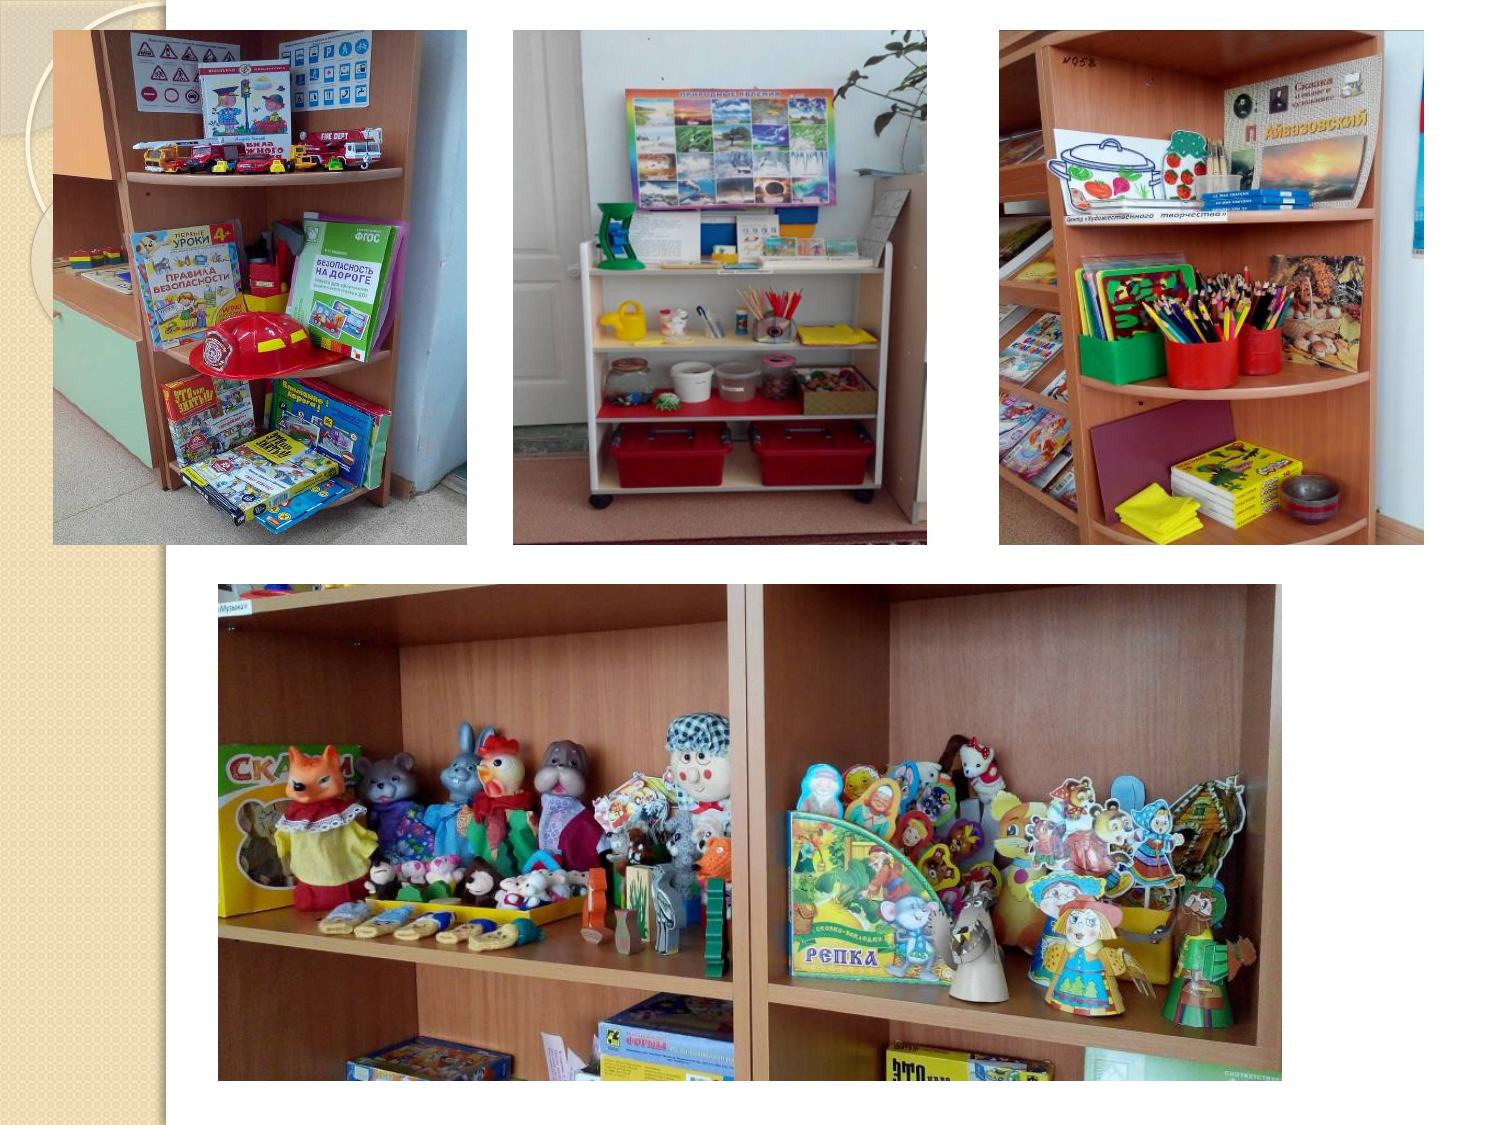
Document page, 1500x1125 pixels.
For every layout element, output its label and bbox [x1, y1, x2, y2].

picture [513, 30, 928, 545]
picture [218, 584, 1282, 1081]
picture [999, 30, 1424, 545]
picture [52, 30, 467, 545]
